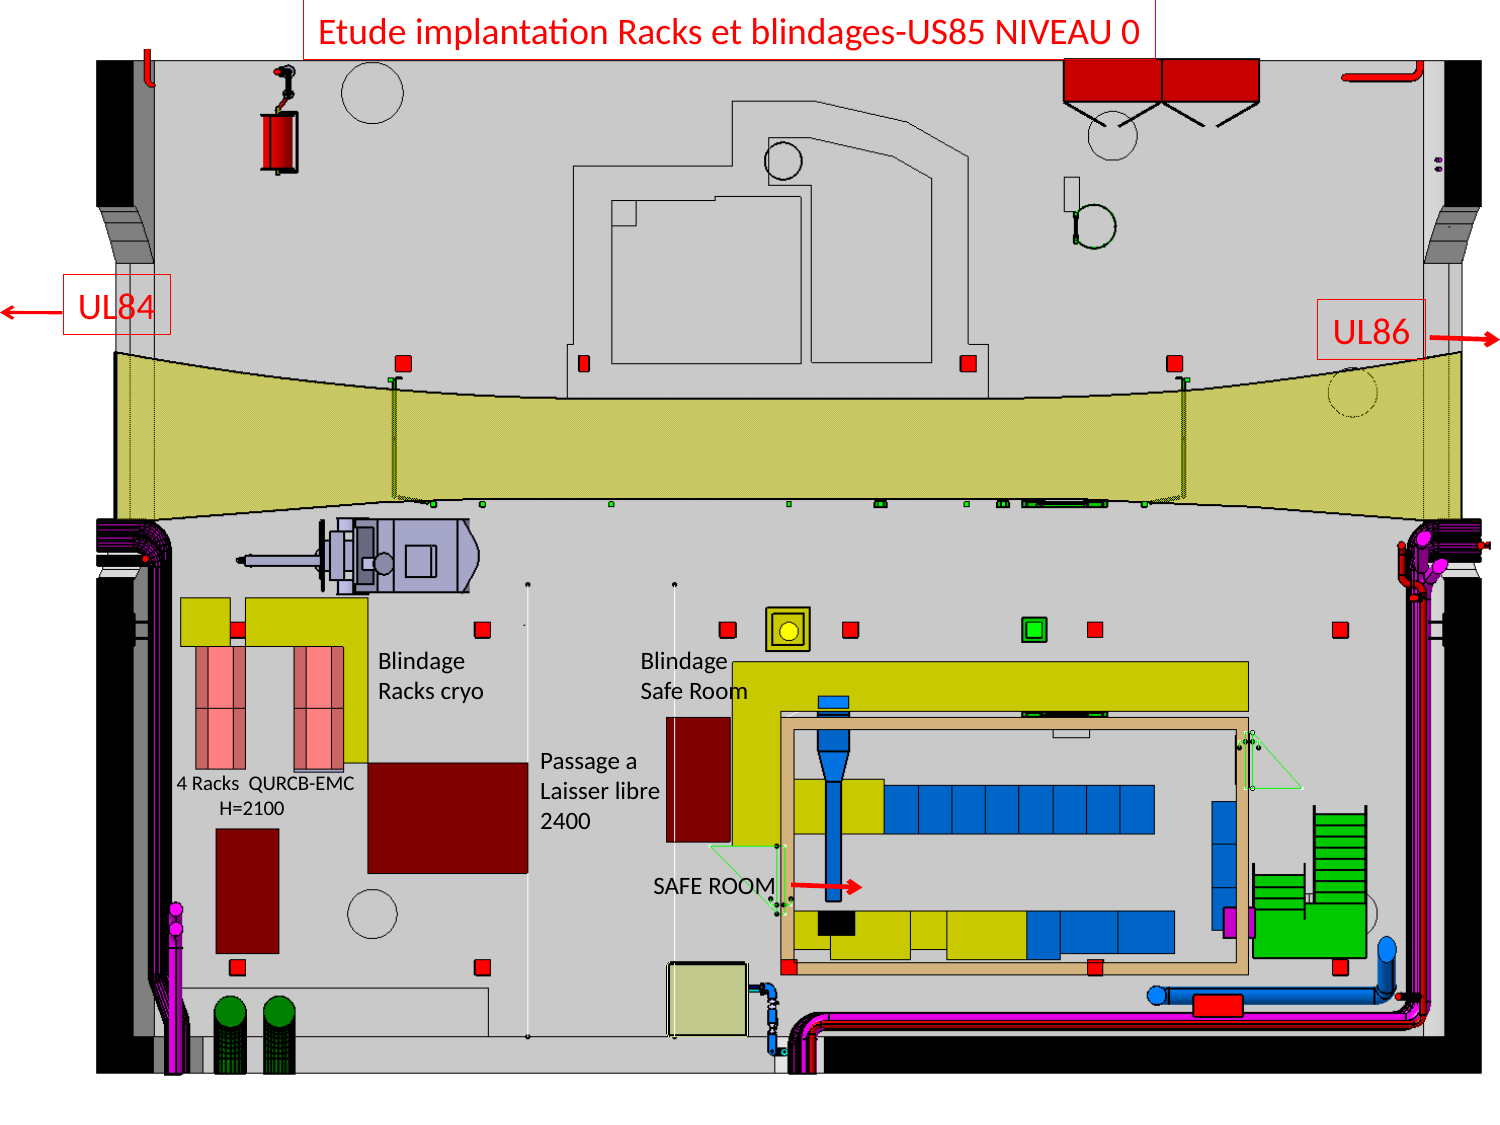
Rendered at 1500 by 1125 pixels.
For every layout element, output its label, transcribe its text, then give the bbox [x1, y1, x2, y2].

text_box Etude implantation Racks et blindages-US85 NIVEAU 0 [303, 0, 1156, 48]
picture [0, 49, 1500, 1095]
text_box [792, 884, 863, 888]
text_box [1429, 337, 1500, 341]
